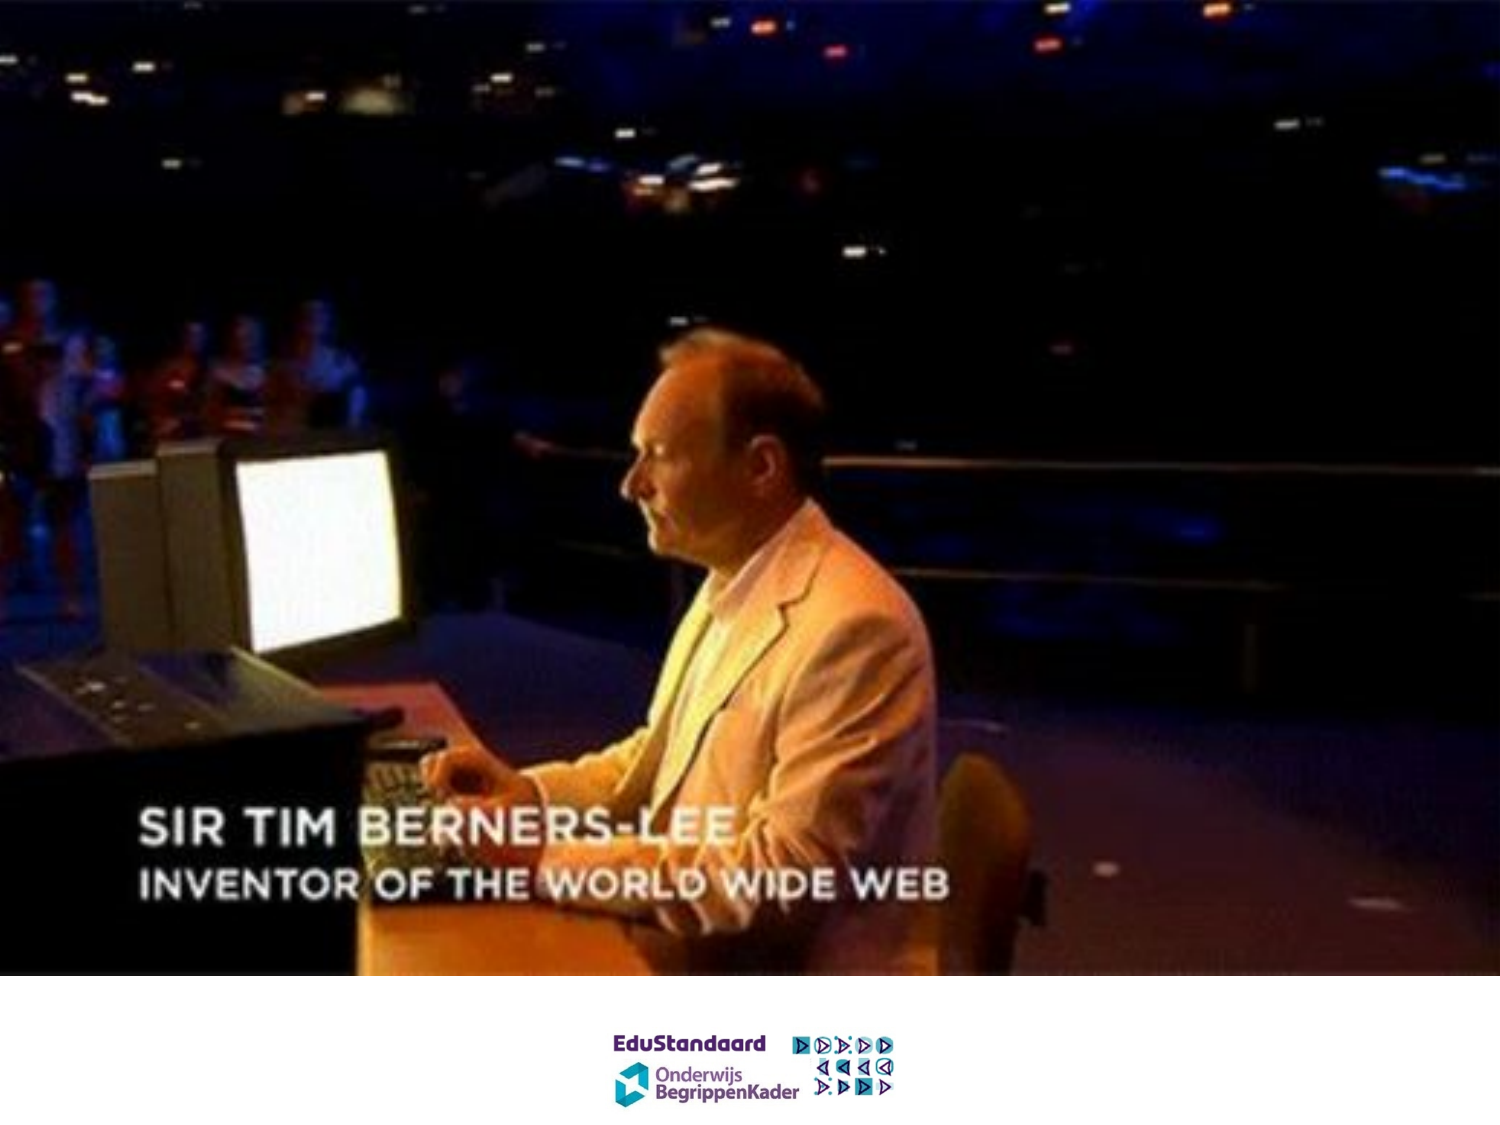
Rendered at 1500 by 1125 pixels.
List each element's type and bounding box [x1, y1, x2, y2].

picture [0, 0, 1500, 977]
picture [605, 1027, 904, 1118]
